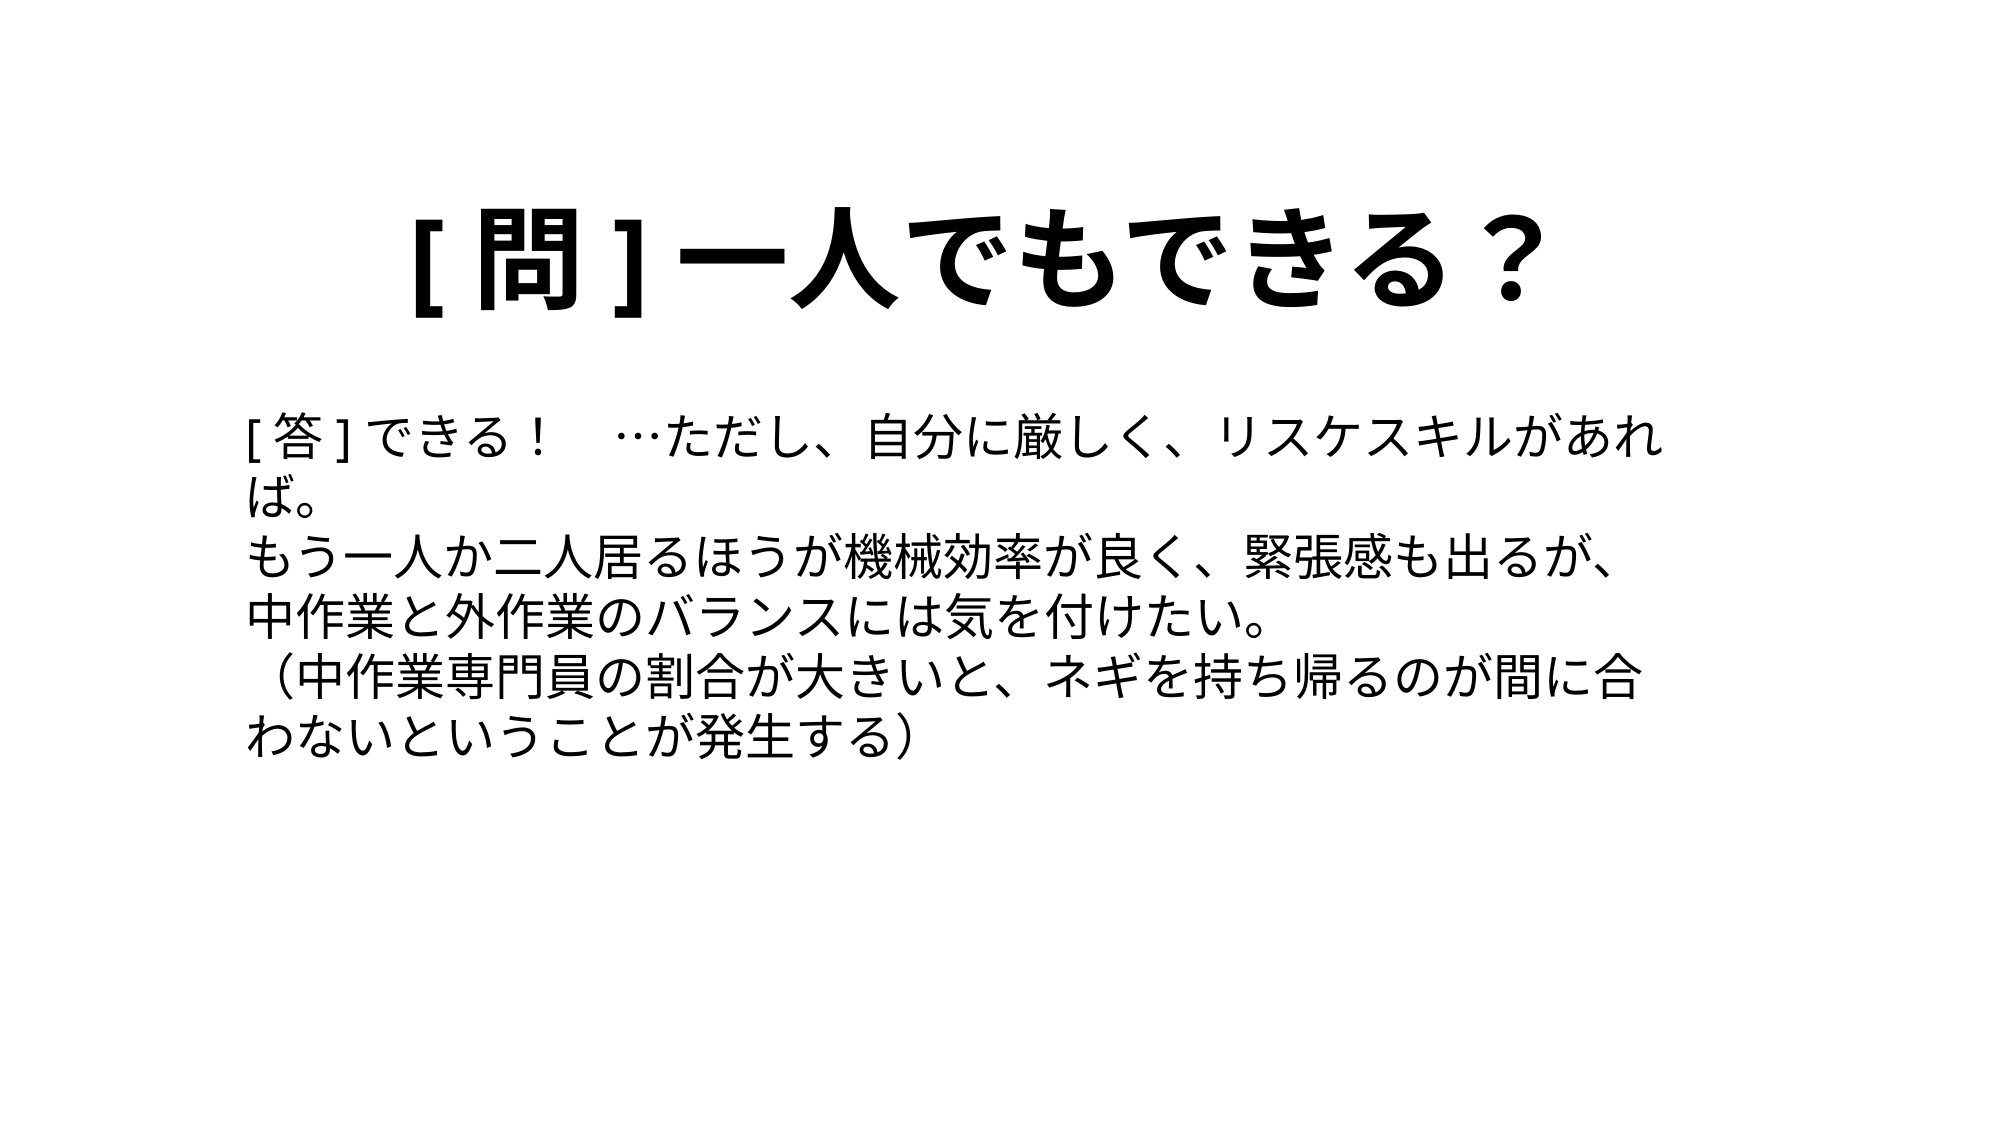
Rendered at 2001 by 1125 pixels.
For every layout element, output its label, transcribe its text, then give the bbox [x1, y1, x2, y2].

text_box [問]一人でもできる？ [393, 180, 1661, 331]
text_box [答]できる！ …ただし、自分に厳しく、リスケスキルがあれば。 もう一人か二人居るほうが機械効率が良く、緊張感も出るが、中作業と外作業のバランスには気を付けたい。 （中作業専門員の割合が大きいと、ネギを持ち帰るのが間に合わないということが発生する） [230, 397, 1692, 773]
